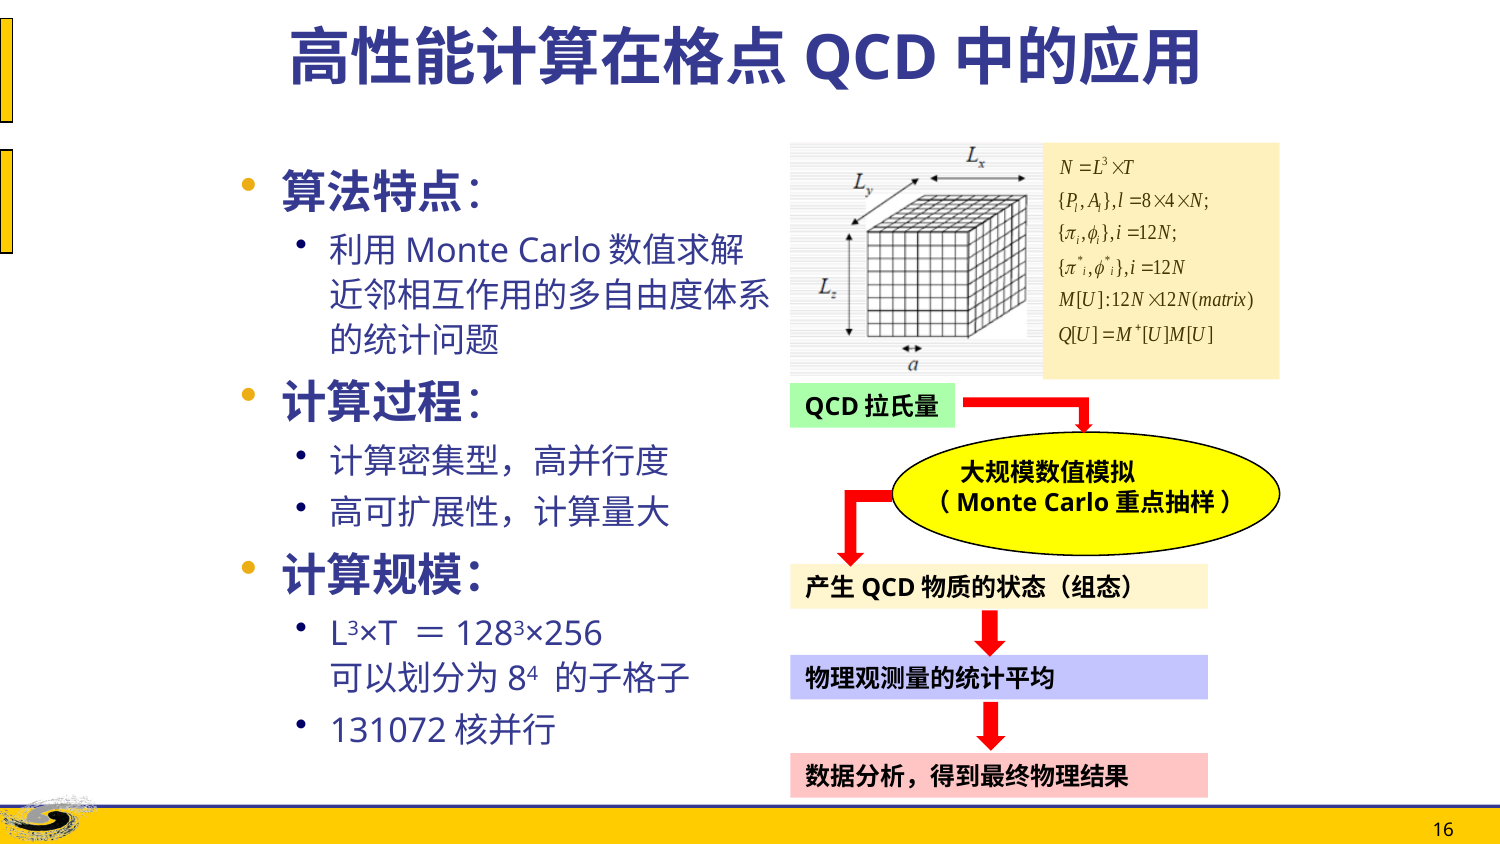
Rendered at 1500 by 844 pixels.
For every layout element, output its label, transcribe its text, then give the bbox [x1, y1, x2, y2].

text_box [836, 490, 893, 567]
text_box [963, 397, 1093, 434]
text_box [892, 467, 910, 520]
text_box 大规模数值模拟 （Monte Carlo重点抽样 ） [910, 449, 1272, 524]
text_box [974, 610, 1006, 657]
text_box [952, 432, 1220, 449]
text_box [1044, 142, 1280, 380]
picture [0, 794, 100, 844]
text_box 物理观测量的统计平均 [791, 654, 1208, 700]
text_box [917, 524, 1255, 556]
text_box 产生QCD物质的状态（组态） [791, 563, 1208, 609]
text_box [1055, 151, 1257, 351]
text_box [976, 701, 1006, 751]
text_box [234, 760, 752, 844]
text_box 数据分析，得到最终物理结果 [790, 753, 1208, 798]
text_box QCD拉氏量 [791, 383, 955, 428]
text_box [1272, 476, 1280, 511]
title 高性能计算在格点QCD中的应用 [270, 12, 1222, 97]
list 算法特点： 利用Monte Carlo数值求解近邻相互作用的多自由度体系的统计问题 计算过程： 计算密集型，高并行度 高可扩展性，计算量大 计算规模： L3×T ＝1283×256 可以划分为84 的子格子 131072核并行 [225, 150, 791, 760]
picture [790, 142, 1043, 376]
